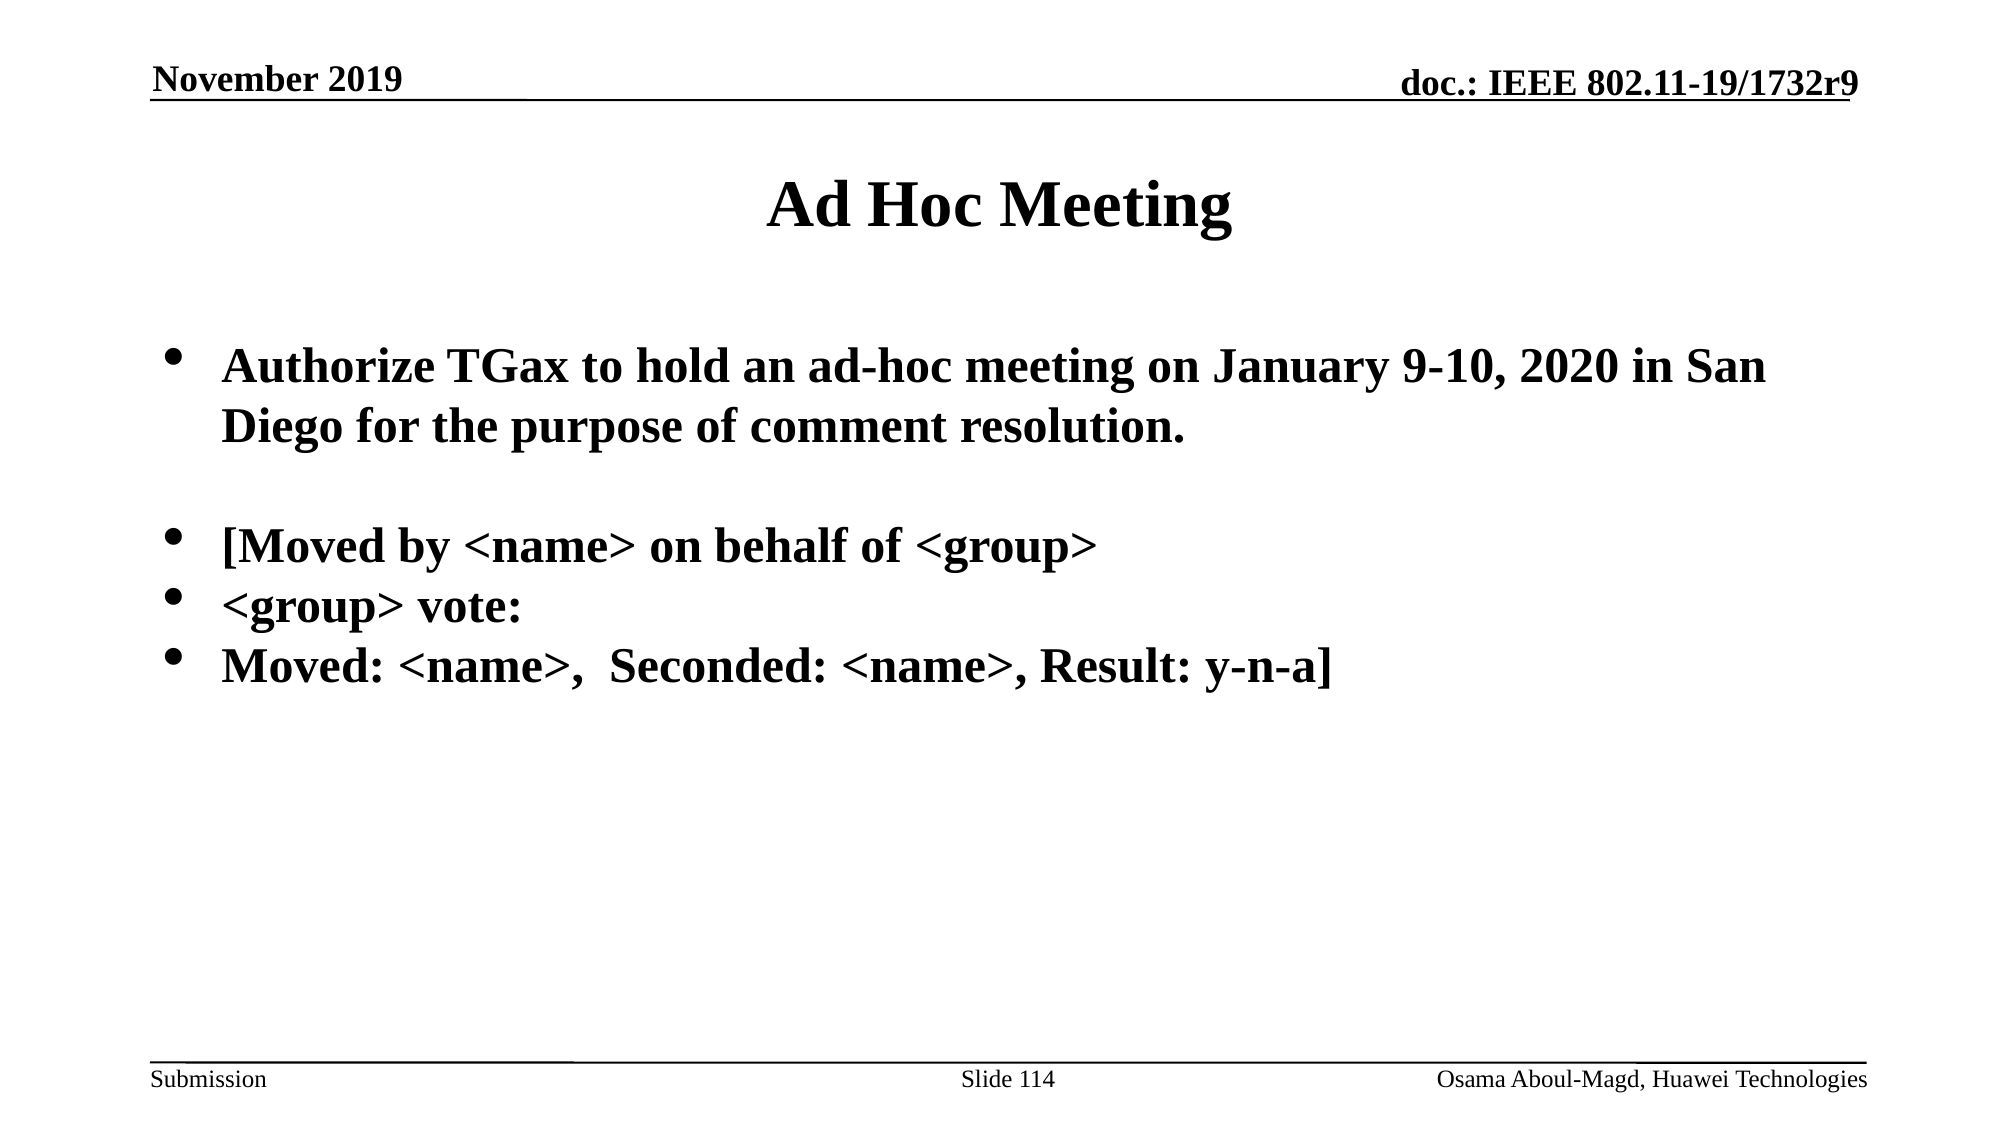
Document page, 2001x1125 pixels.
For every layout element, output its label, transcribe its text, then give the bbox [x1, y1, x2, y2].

footer Osama Aboul-Magd, Huawei Technologies [1171, 1061, 1869, 1093]
title Ad Hoc Meeting [149, 112, 1850, 288]
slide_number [152, 54, 563, 100]
list Authorize TGax to hold an ad-hoc meeting on January 9-10, 2020 in San Diego for the purpose of comment resolution. [Moved by <name> on behalf of <group> <group> vote: Moved: <name>, Seconded: <name>, Result: y-n-a] [149, 324, 1850, 1000]
slide_number Slide 114 [950, 1061, 1067, 1123]
